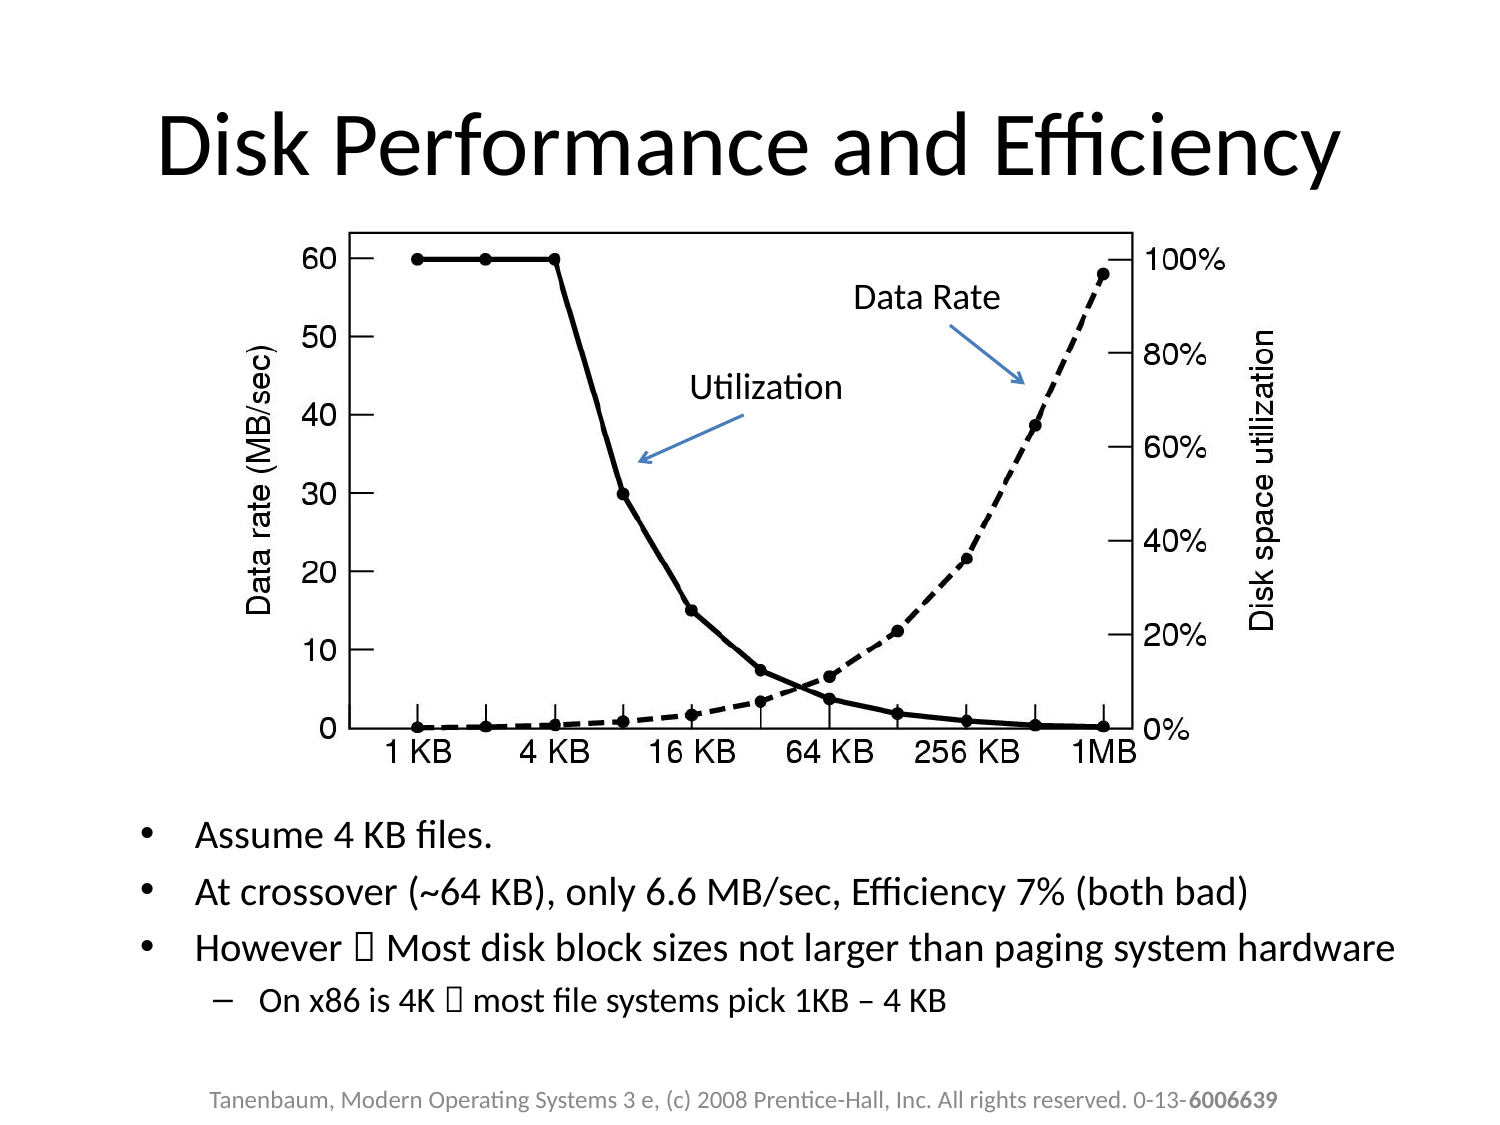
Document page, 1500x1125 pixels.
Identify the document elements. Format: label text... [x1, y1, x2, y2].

title Disk Performance and Efficiency [75, 45, 1425, 233]
list Assume 4 KB files. At crossover (~64 KB), only 6.6 MB/sec, Efficiency 7% (both bad) However  Most disk block sizes not larger than paging system hardware On x86 is 4K  most file systems pick 1KB – 4 KB [125, 800, 1459, 1063]
picture [237, 224, 1286, 774]
text_box Tanenbaum, Modern Operating Systems 3 e, (c) 2008 Prentice-Hall, Inc. All rights reserved. 0-13-6006639 [29, 1077, 1459, 1120]
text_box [637, 414, 744, 463]
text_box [949, 324, 1026, 385]
